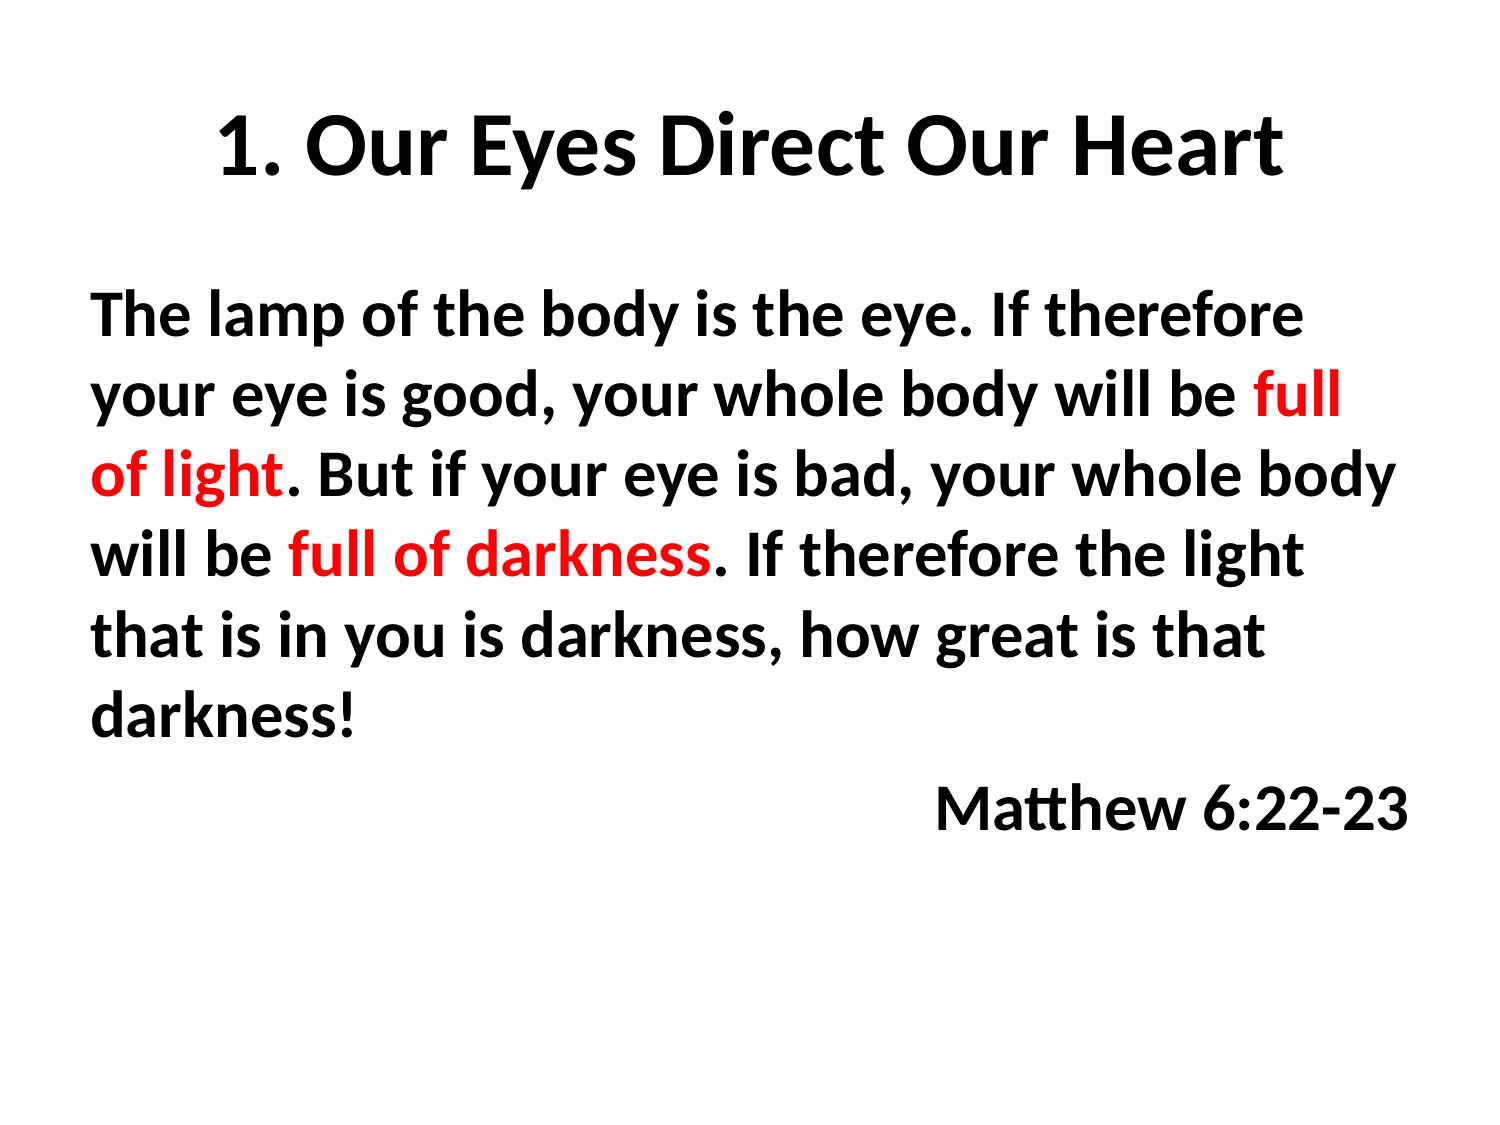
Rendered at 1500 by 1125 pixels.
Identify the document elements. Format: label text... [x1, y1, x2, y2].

list The lamp of the body is the eye. If therefore your eye is good, your whole body will be full of light. But if your eye is bad, your whole body will be full of darkness. If therefore the light that is in you is darkness, how great is that darkness! Matthew 6:22-23 [75, 262, 1425, 1005]
title 1. Our Eyes Direct Our Heart [75, 45, 1425, 233]
